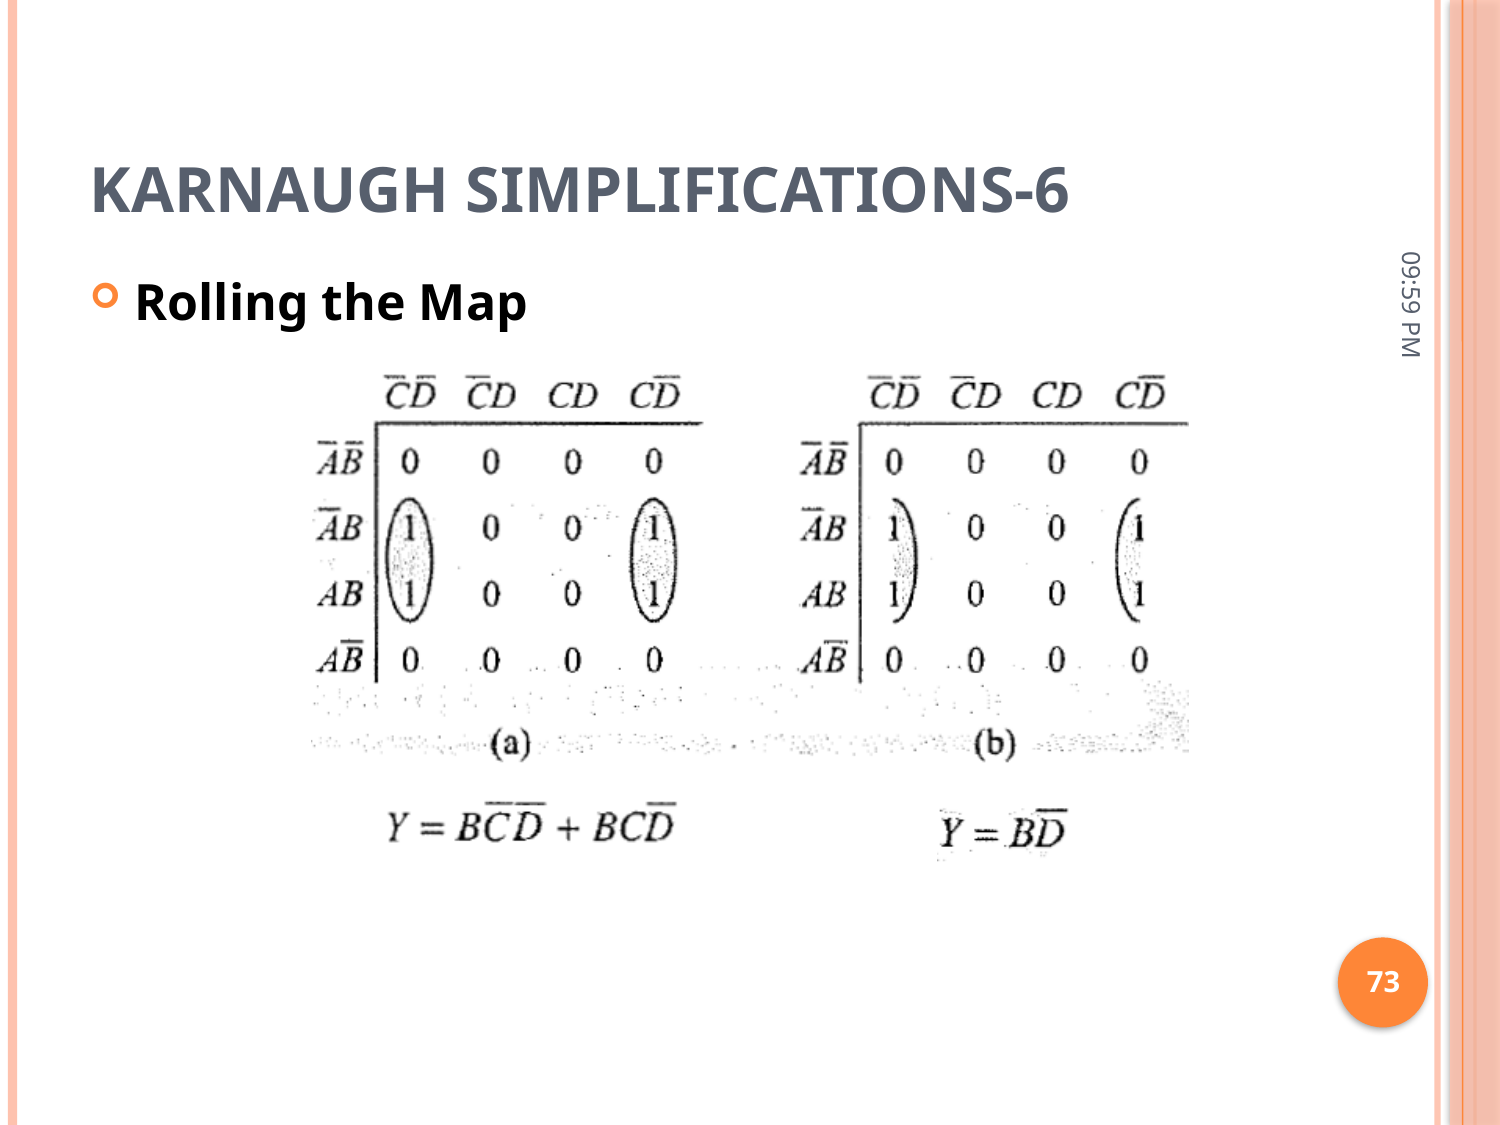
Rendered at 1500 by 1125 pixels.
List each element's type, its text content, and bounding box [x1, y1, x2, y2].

picture [374, 799, 685, 854]
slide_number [1378, 43, 1442, 374]
picture [311, 361, 1189, 764]
slide_number 73 [1333, 940, 1434, 1027]
title KARNAUGH SIMPLIFICATIONS-6 [75, 45, 1300, 233]
list Rolling the Map [75, 262, 1300, 1062]
picture [937, 807, 1076, 863]
